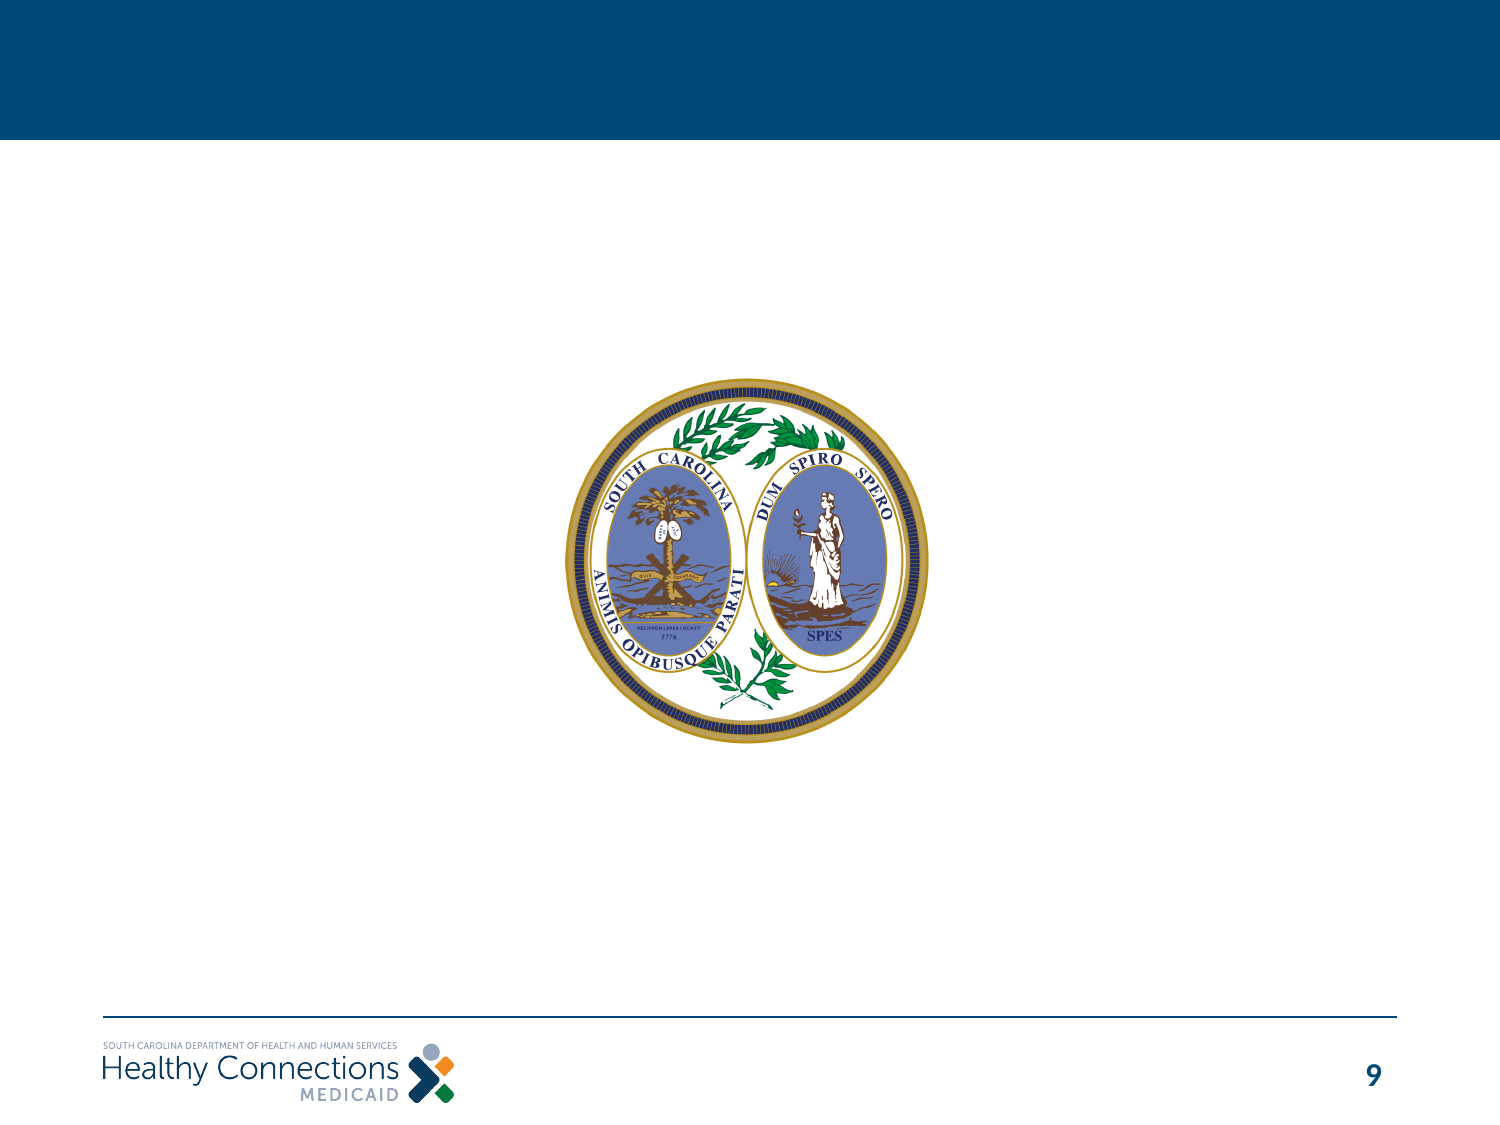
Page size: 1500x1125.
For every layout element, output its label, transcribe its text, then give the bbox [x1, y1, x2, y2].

picture [103, 1042, 454, 1103]
picture [565, 378, 935, 747]
slide_number 9 [1059, 1042, 1397, 1103]
